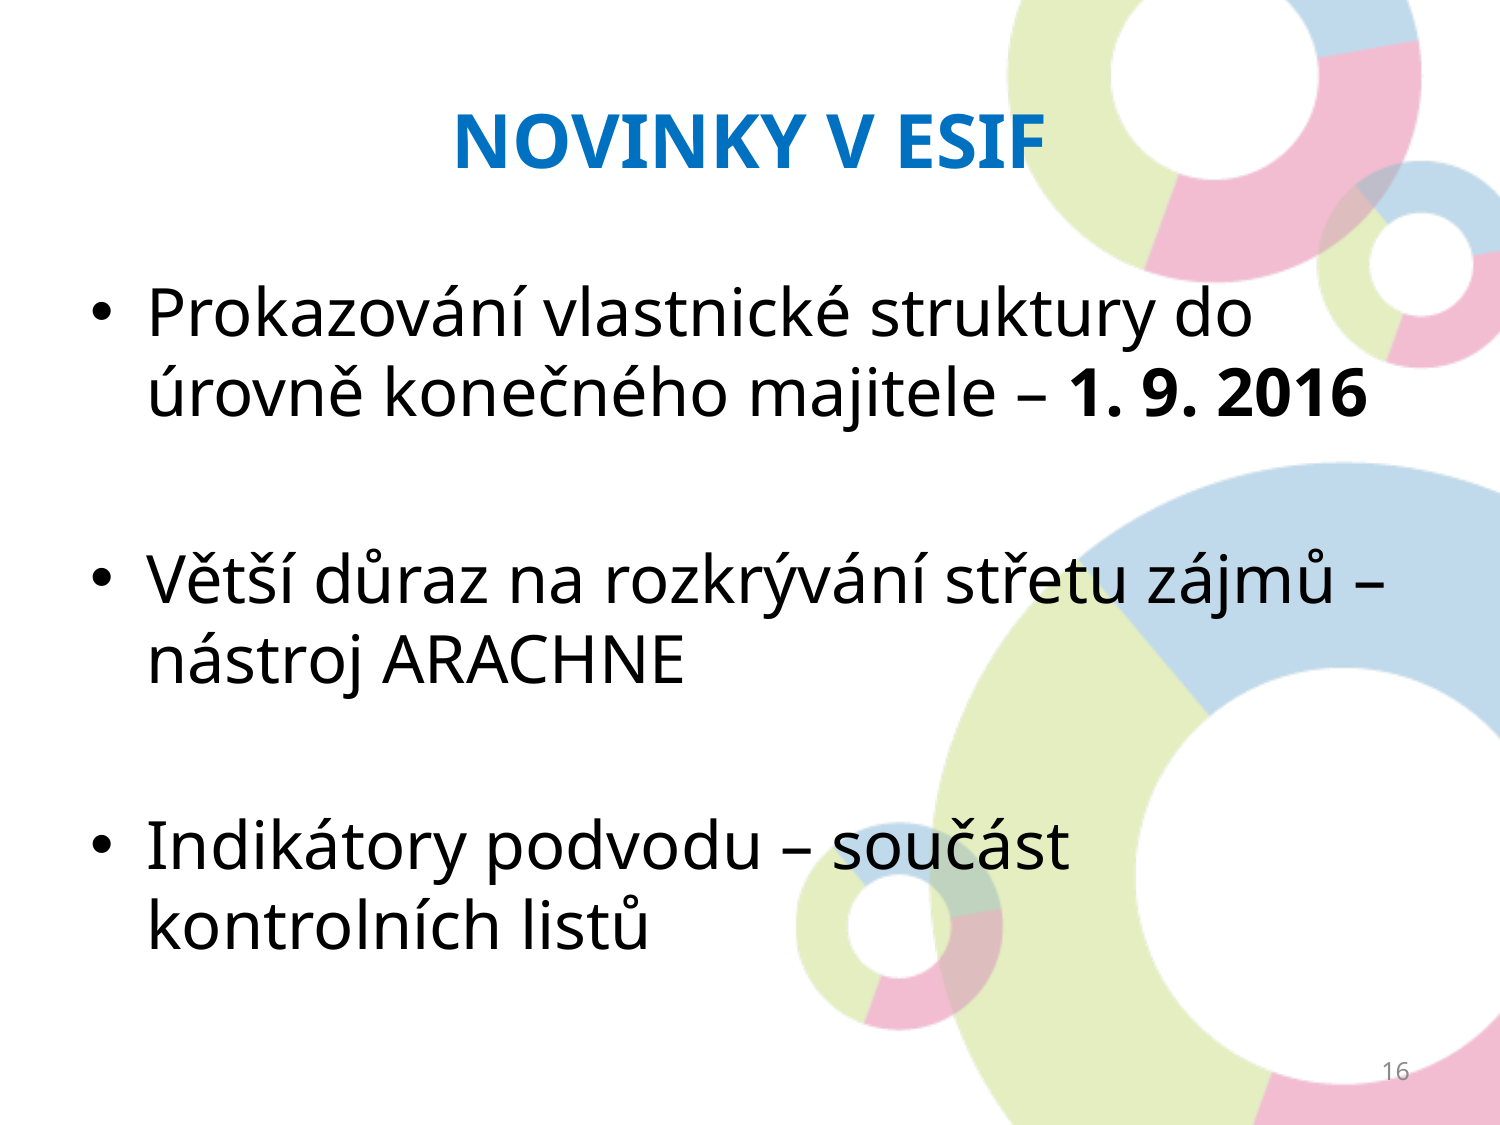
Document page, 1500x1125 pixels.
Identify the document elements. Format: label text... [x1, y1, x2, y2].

slide_number 16 [1074, 1042, 1425, 1103]
title Novinky v ESIF [75, 45, 1425, 233]
list Prokazování vlastnické struktury do úrovně konečného majitele – 1. 9. 2016 Větší důraz na rozkrývání střetu zájmů – nástroj ARACHNE Indikátory podvodu – součást kontrolních listů [75, 262, 1425, 1005]
